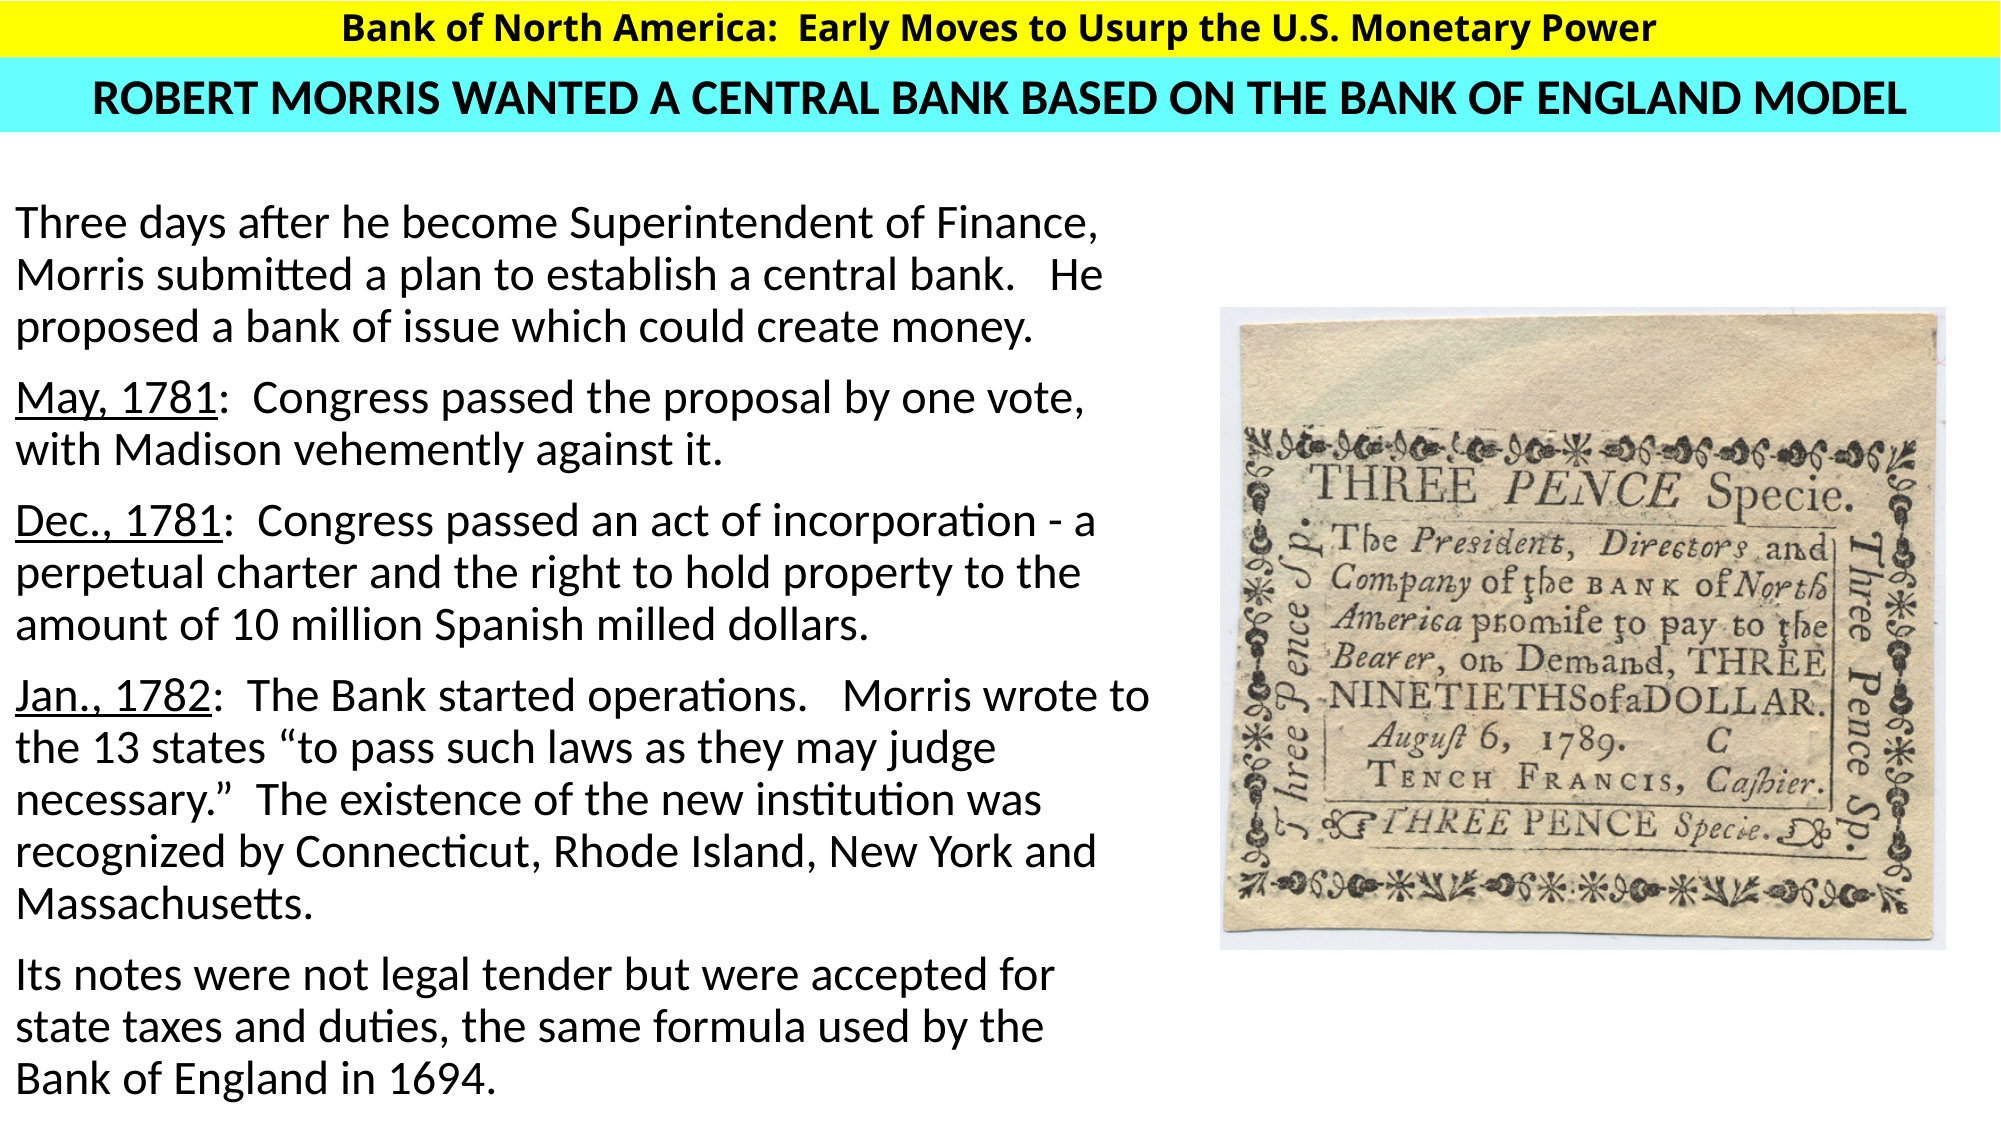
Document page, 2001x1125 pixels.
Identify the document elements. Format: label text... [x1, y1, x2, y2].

title Bank of North America: Early Moves to Usurp the U.S. Monetary Power [0, 1, 2000, 57]
list Three days after he become Superintendent of Finance, Morris submitted a plan to establish a central bank. He proposed a bank of issue which could create money. May, 1781: Congress passed the proposal by one vote, with Madison vehemently against it. Dec., 1781: Congress passed an act of incorporation - a perpetual charter and the right to hold property to the amount of 10 million Spanish milled dollars. Jan., 1782: The Bank started operations. Morris wrote to the 13 states “to pass such laws as they may judge necessary.” The existence of the new institution was recognized by Connecticut, Rhode Island, New York and Massachusetts. Its notes were not legal tender but were accepted for state taxes and duties, the same formula used by the Bank of England in 1694. [0, 189, 1167, 1125]
text_box ROBERT MORRIS WANTED A CENTRAL BANK BASED ON THE BANK OF ENGLAND MODEL [0, 57, 2000, 133]
picture [1220, 307, 1946, 950]
